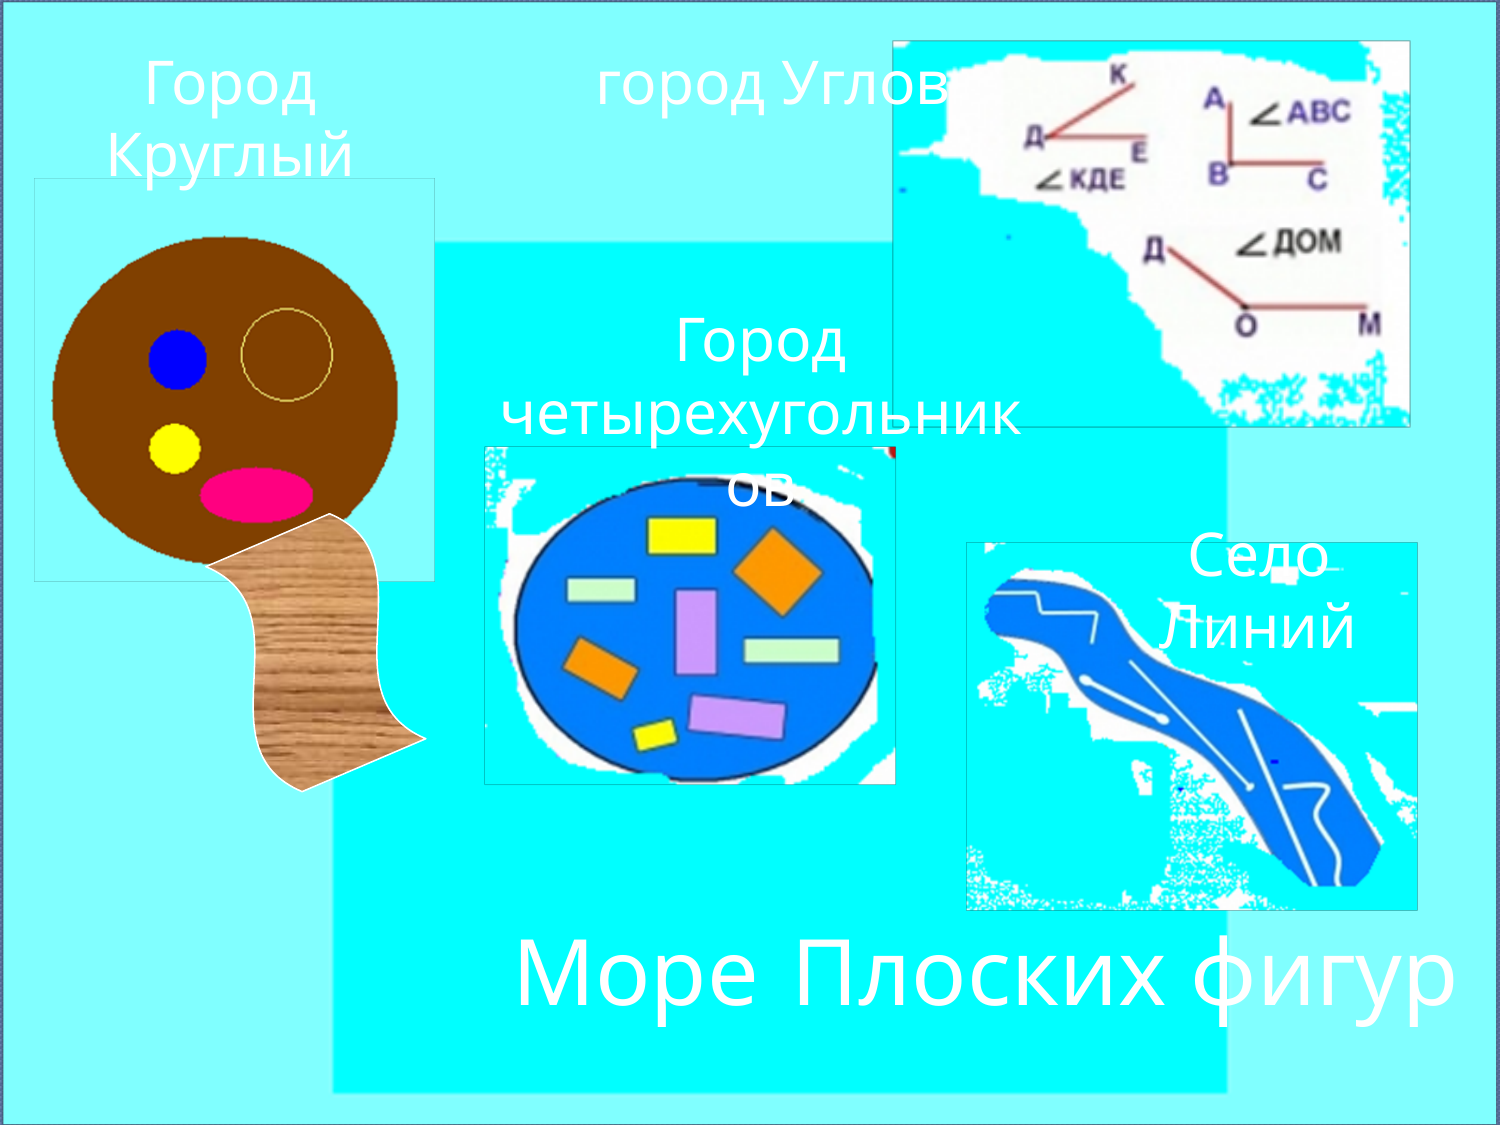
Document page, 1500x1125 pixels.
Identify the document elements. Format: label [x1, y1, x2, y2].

title [0, 0, 1500, 1125]
picture [481, 444, 899, 788]
picture [963, 540, 1421, 913]
picture [31, 176, 437, 585]
picture [889, 37, 1415, 433]
